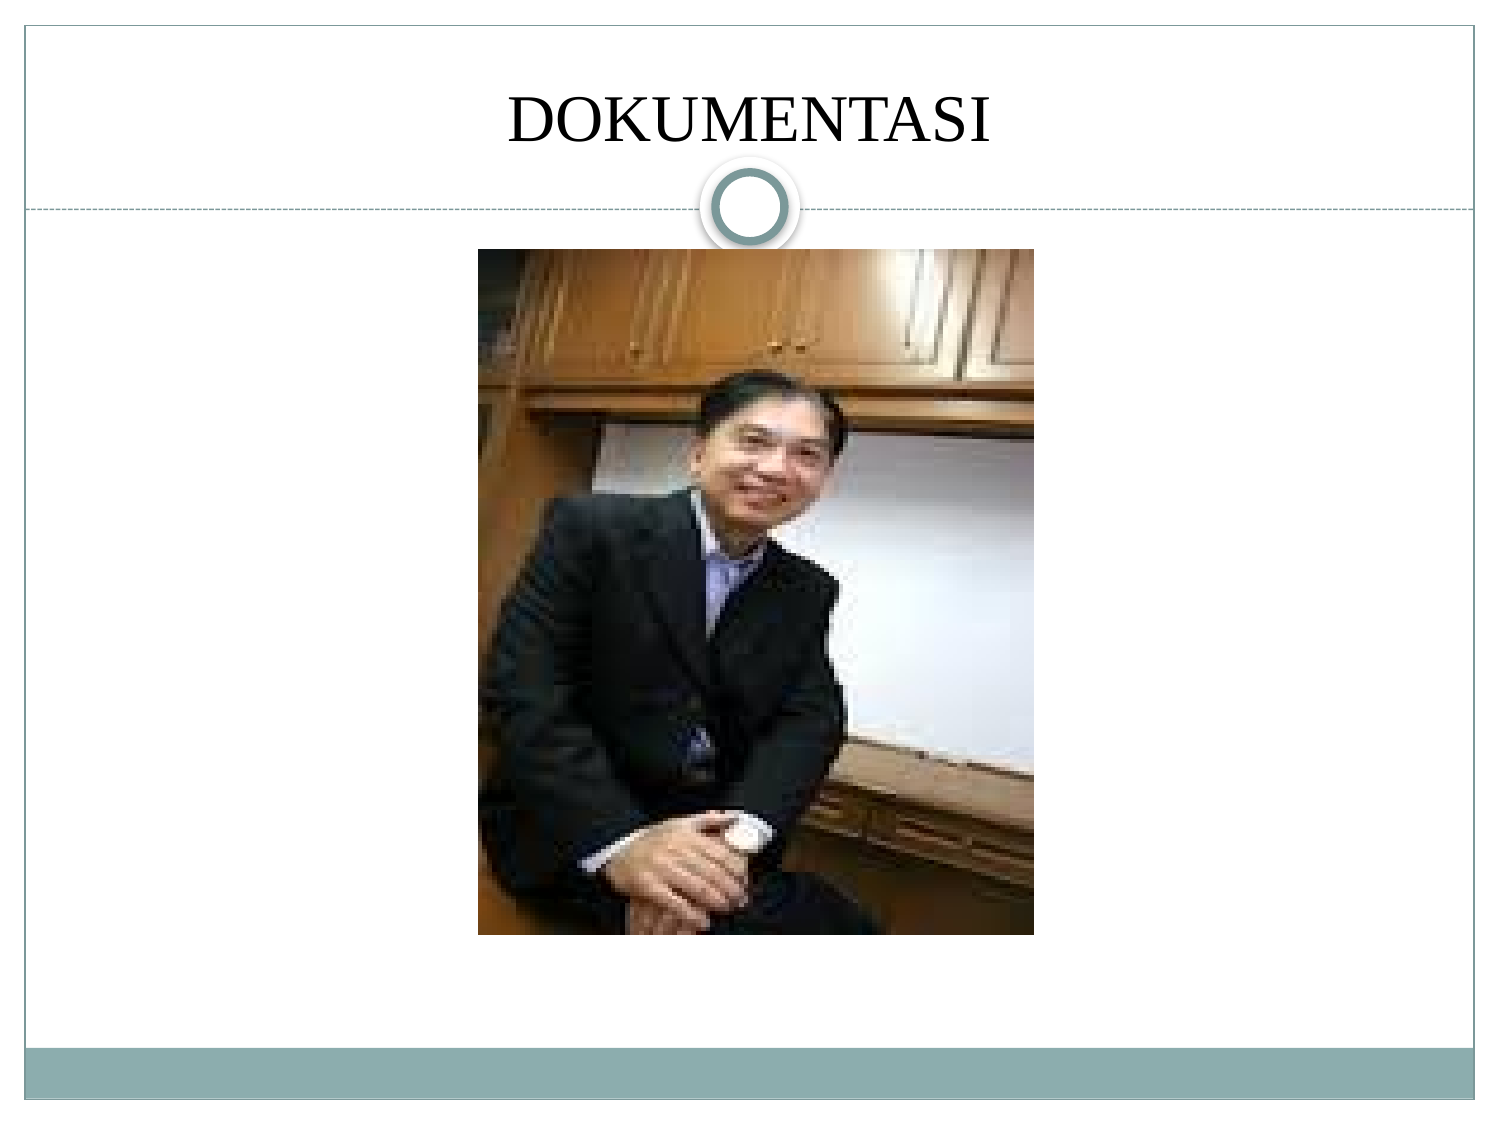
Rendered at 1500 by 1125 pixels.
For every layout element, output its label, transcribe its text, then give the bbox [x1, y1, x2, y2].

picture [478, 249, 1034, 936]
title DOKUMENTASI [49, 37, 1450, 162]
